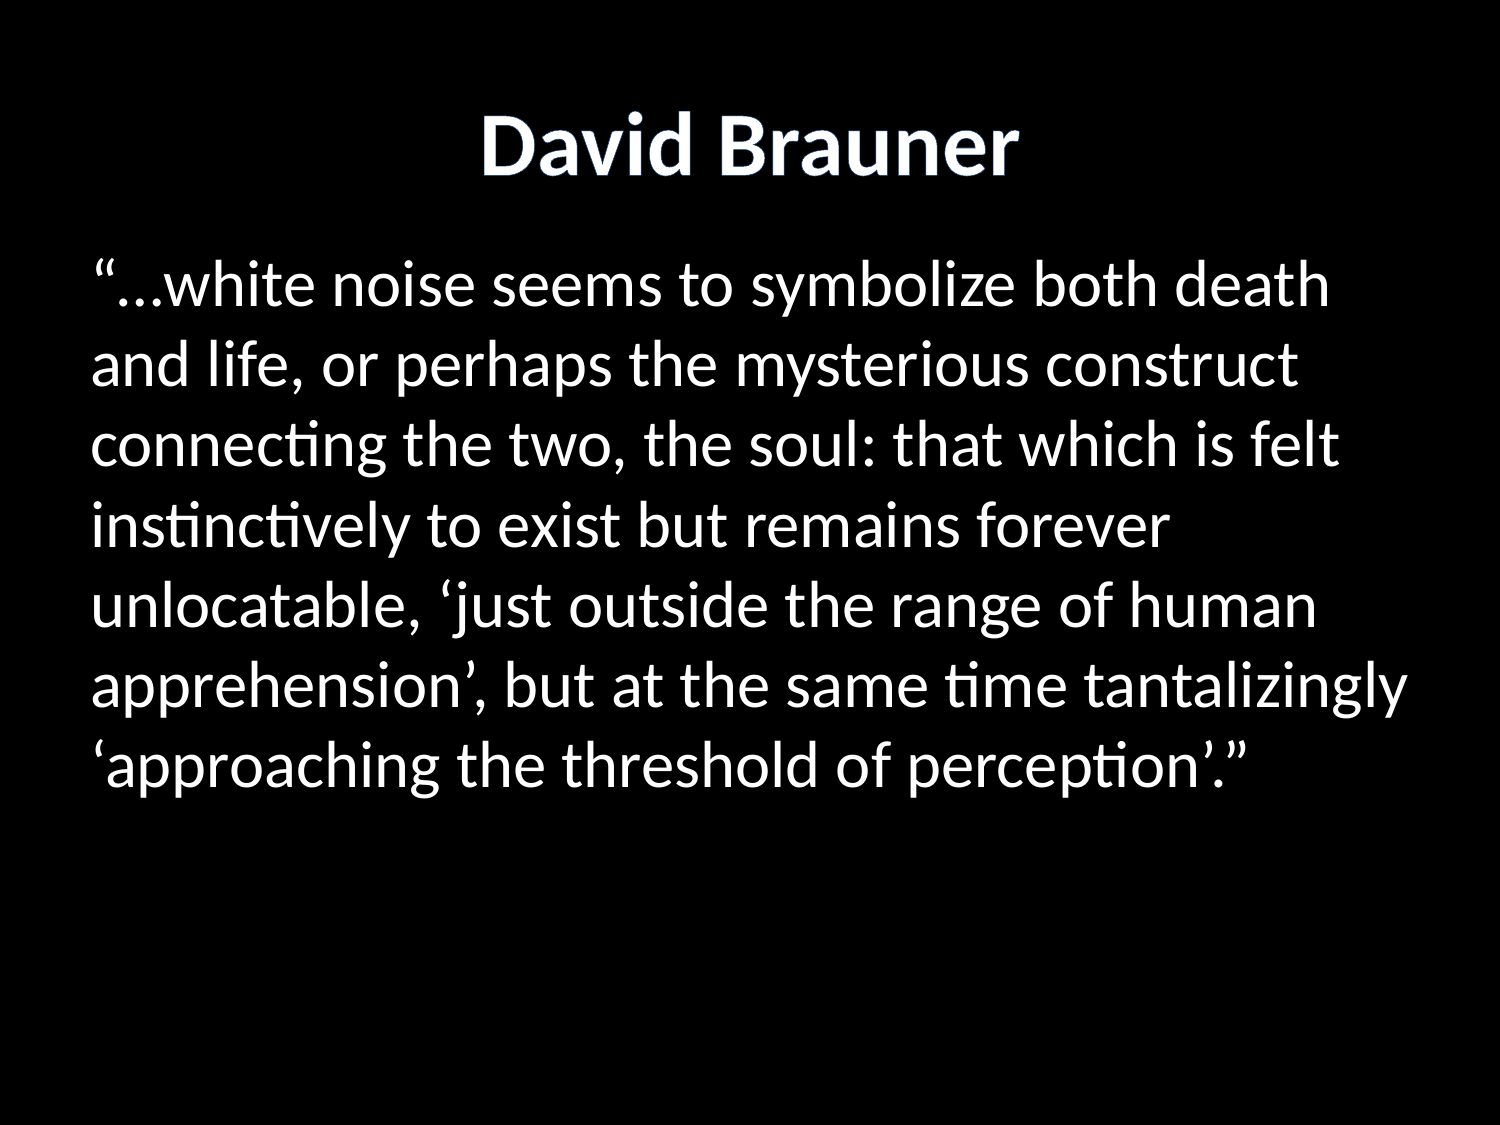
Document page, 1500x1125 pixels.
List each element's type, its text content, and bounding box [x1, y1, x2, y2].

list “…white noise seems to symbolize both death and life, or perhaps the mysterious construct connecting the two, the soul: that which is felt instinctively to exist but remains forever unlocatable, ‘just outside the range of human apprehension’, but at the same time tantalizingly ‘approaching the threshold of perception’.” [75, 232, 1425, 1005]
title David Brauner [75, 45, 1425, 232]
